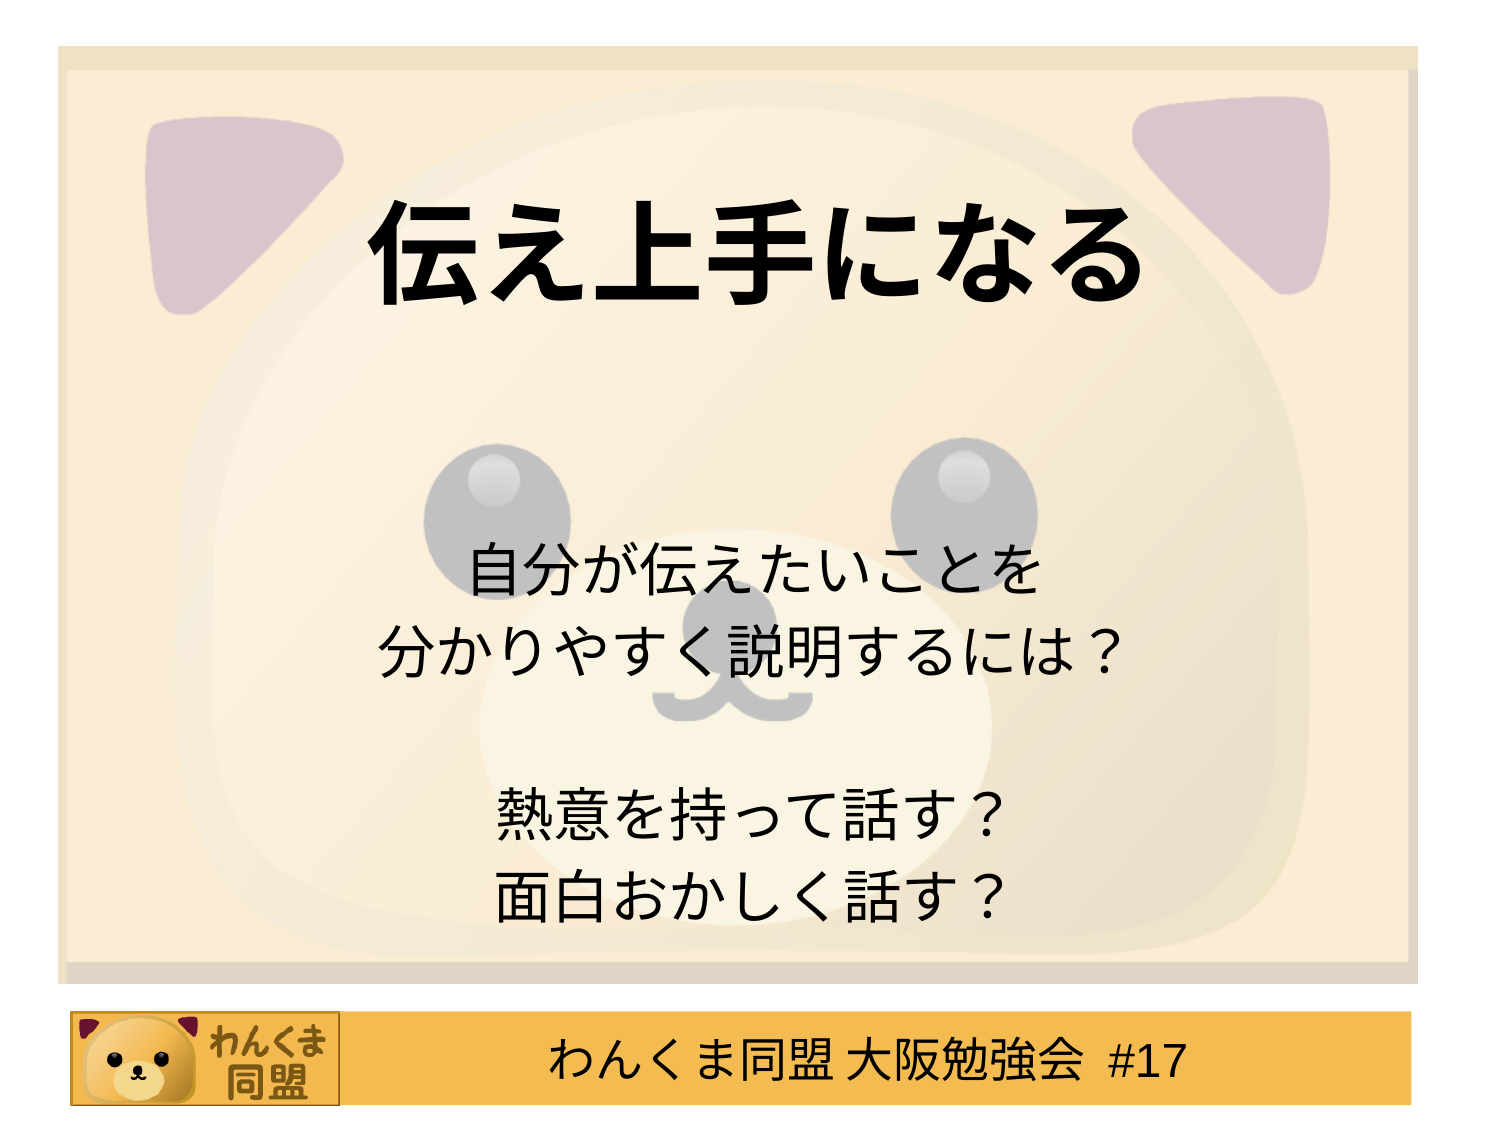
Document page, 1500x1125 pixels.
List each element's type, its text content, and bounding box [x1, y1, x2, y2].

title 伝え上手になる [105, 175, 1416, 400]
picture [58, 46, 1418, 984]
list 自分が伝えたいことを 分かりやすく説明するには？ 熱意を持って話す？ 面白おかしく話す？ [118, 476, 1394, 938]
picture [70, 1011, 340, 1106]
